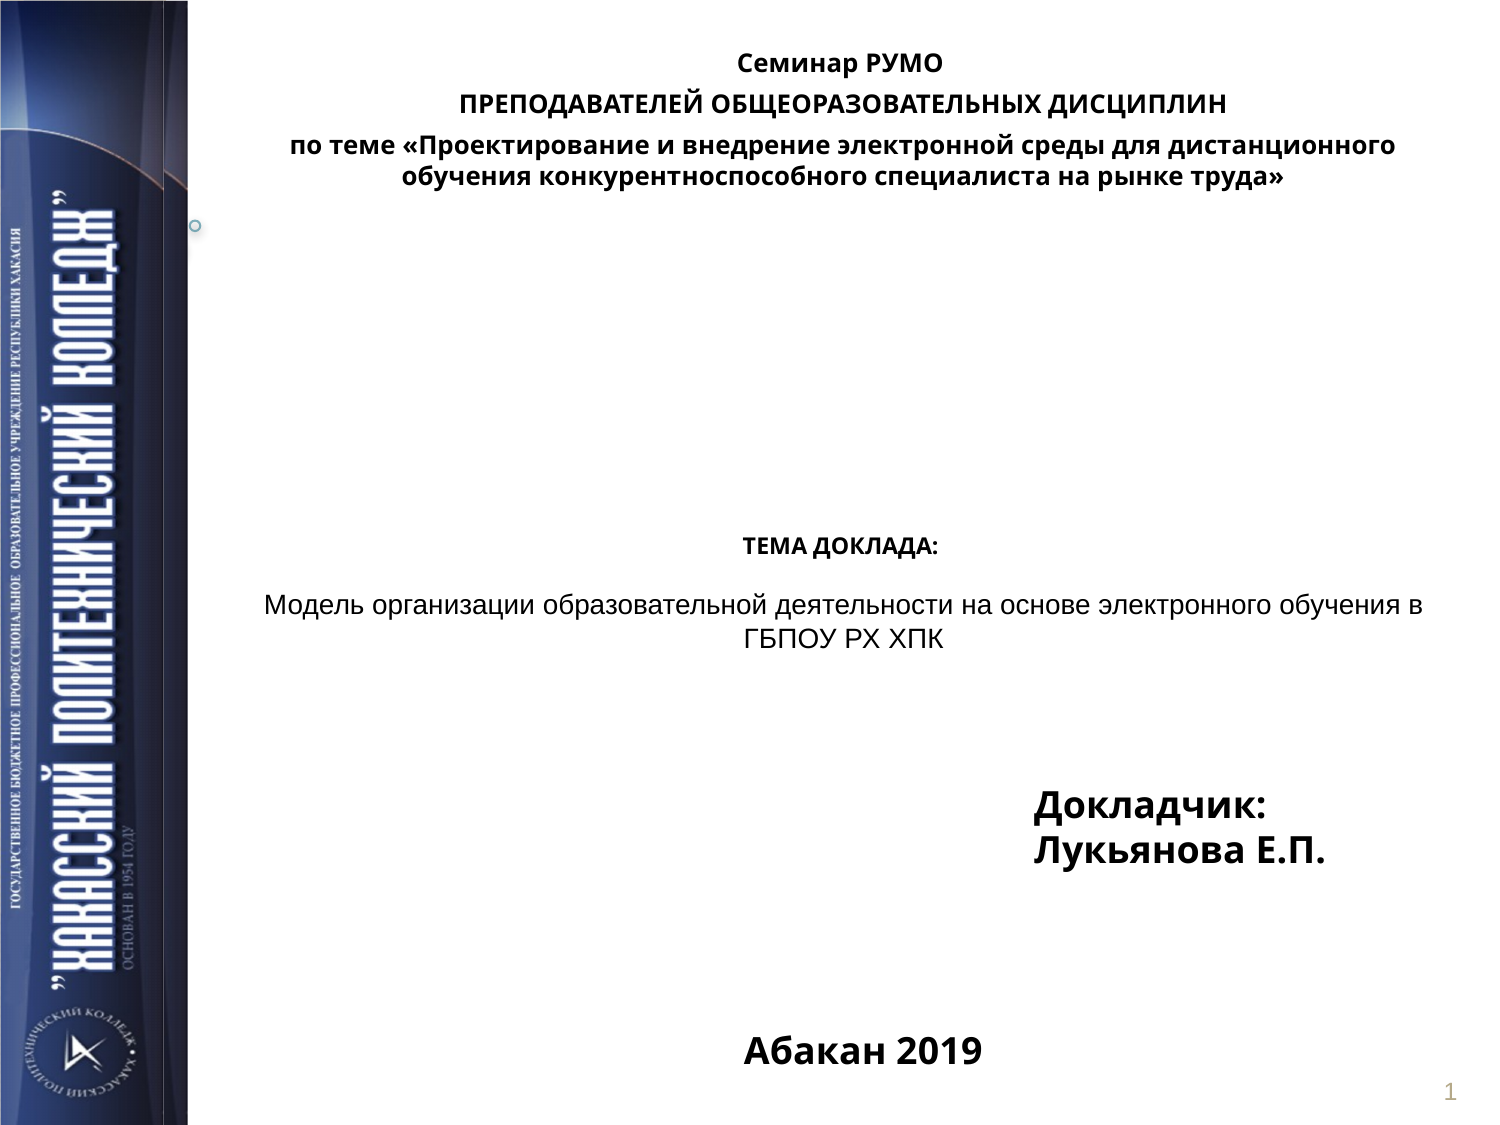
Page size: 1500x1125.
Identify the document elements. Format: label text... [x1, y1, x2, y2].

picture [0, 1, 669, 1124]
slide_number 1 [1413, 1034, 1488, 1113]
text_box ТЕМА ДОКЛАДА: Модель организации образовательной деятельности на основе электронного обучения в ГБПОУ РХ ХПК [234, 515, 1454, 704]
subtitle Семинар РУМО ПРЕПОДАВАТЕЛЕЙ ОБЩЕОРАЗОВАТЕЛЬНЫХ ДИСЦИПЛИН по теме «Проектирование и внедрение электронной среды для дистанционного обучения конкурентноспособного специалиста на рынке труда» [234, 46, 1450, 200]
text_box Абакан 2019 [729, 1019, 998, 1080]
text_box Докладчик: Лукьянова Е.П. [1019, 773, 1395, 879]
